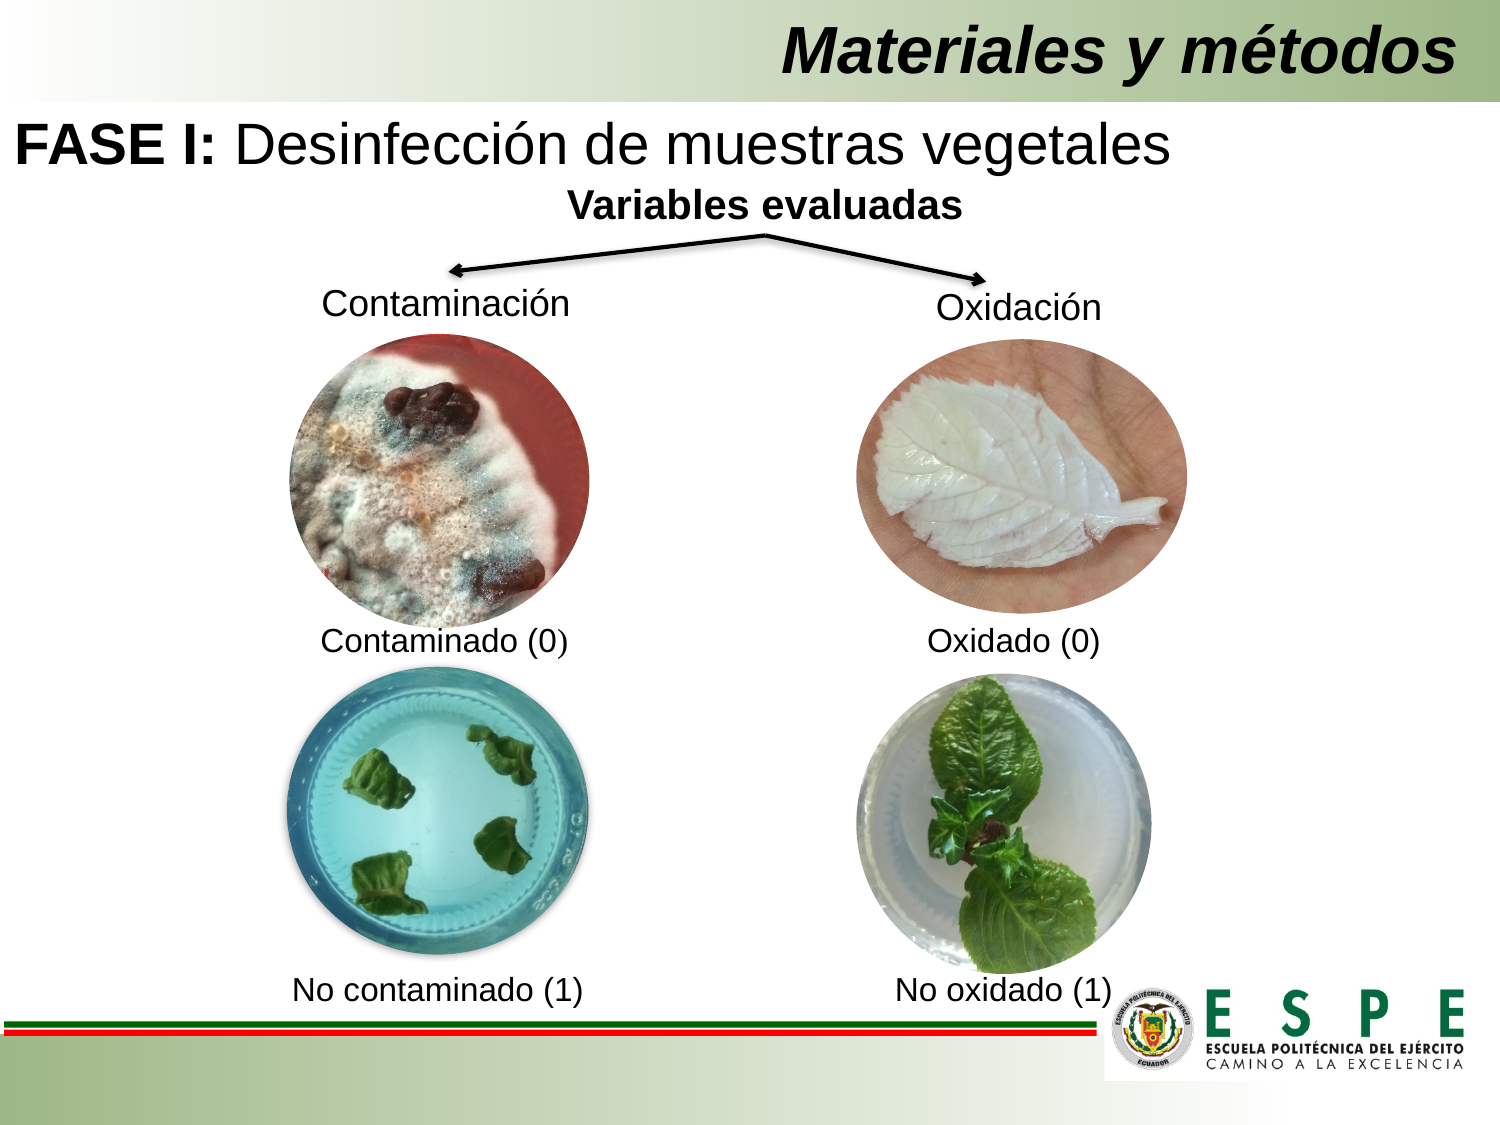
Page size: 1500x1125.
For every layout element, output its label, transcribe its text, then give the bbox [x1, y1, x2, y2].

picture [289, 330, 590, 632]
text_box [765, 236, 987, 282]
text_box Oxidación [921, 287, 1158, 310]
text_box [448, 236, 762, 273]
text_box FASE I: Desinfección de muestras vegetales [0, 98, 1500, 287]
text_box Contaminación [306, 287, 591, 332]
text_box Contaminado (0) [300, 634, 589, 666]
text_box No oxidado (1) [868, 979, 1140, 1016]
picture [1104, 976, 1483, 1081]
picture [286, 666, 589, 955]
picture [856, 310, 1188, 643]
text_box No contaminado (1) [267, 961, 609, 1016]
text_box Oxidado (0) [878, 612, 1150, 667]
text_box Materiales y métodos [123, 0, 1474, 188]
picture [853, 673, 1155, 974]
